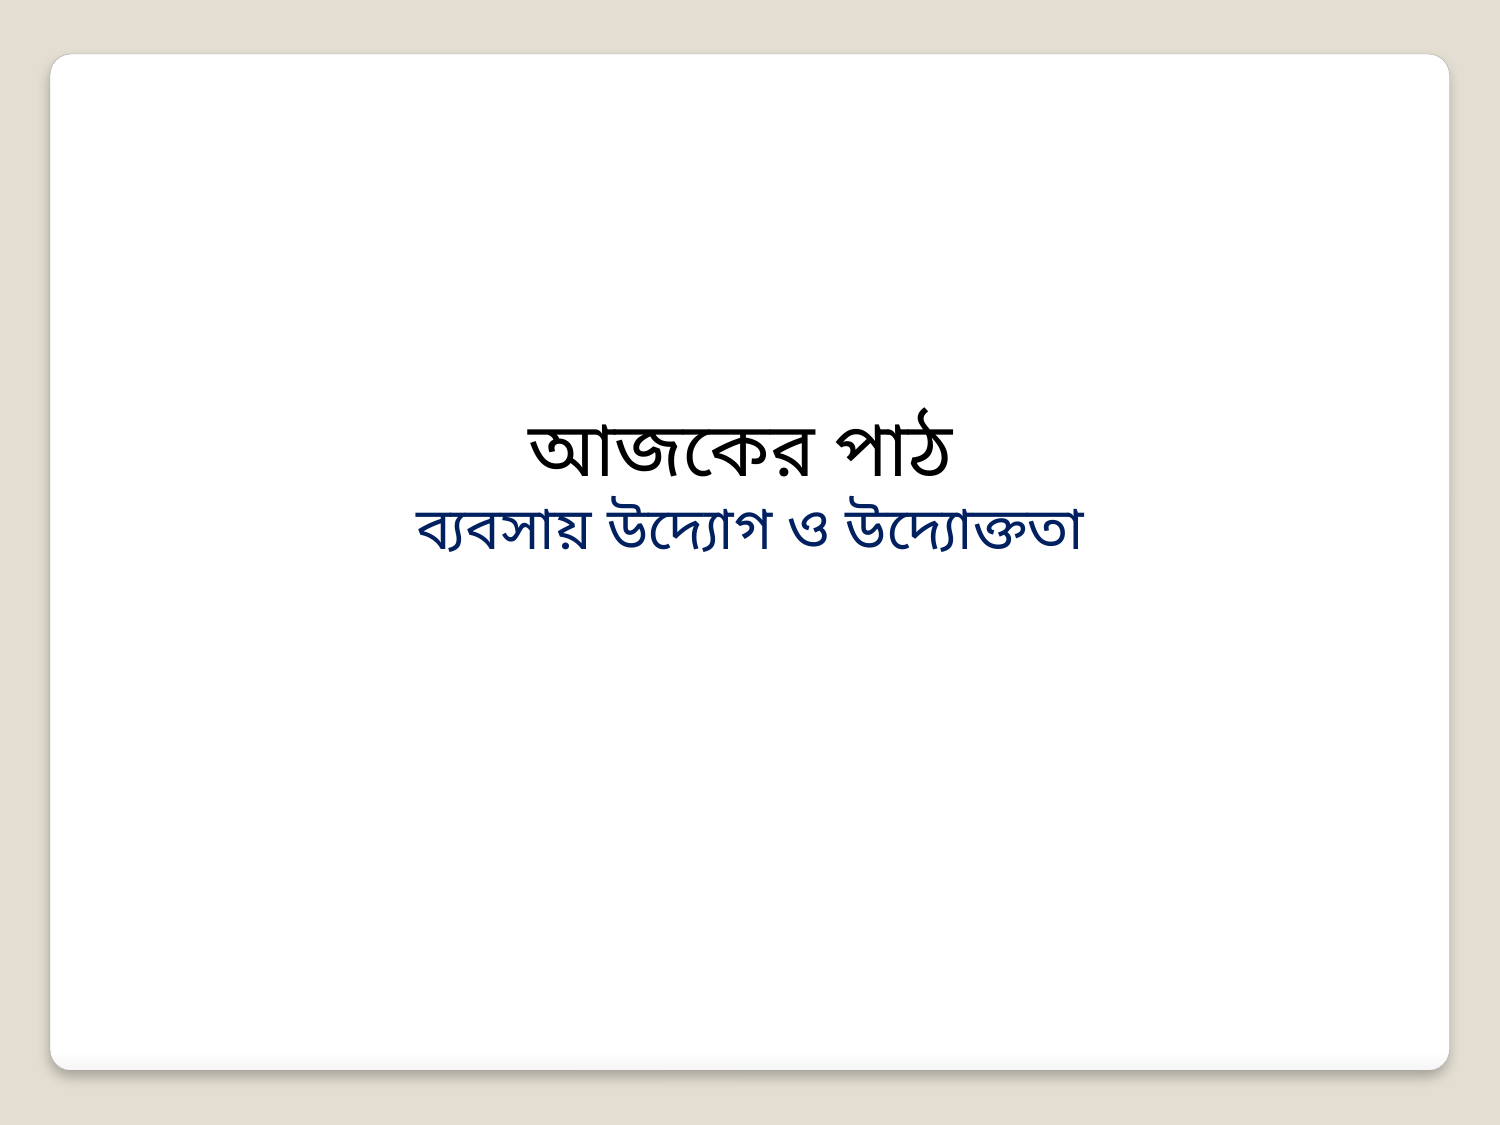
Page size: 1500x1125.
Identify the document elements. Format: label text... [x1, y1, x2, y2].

text_box আজকের পাঠ ব্যবসায় উদ্যোগ ও উদ্যোক্ততা [374, 393, 1125, 569]
